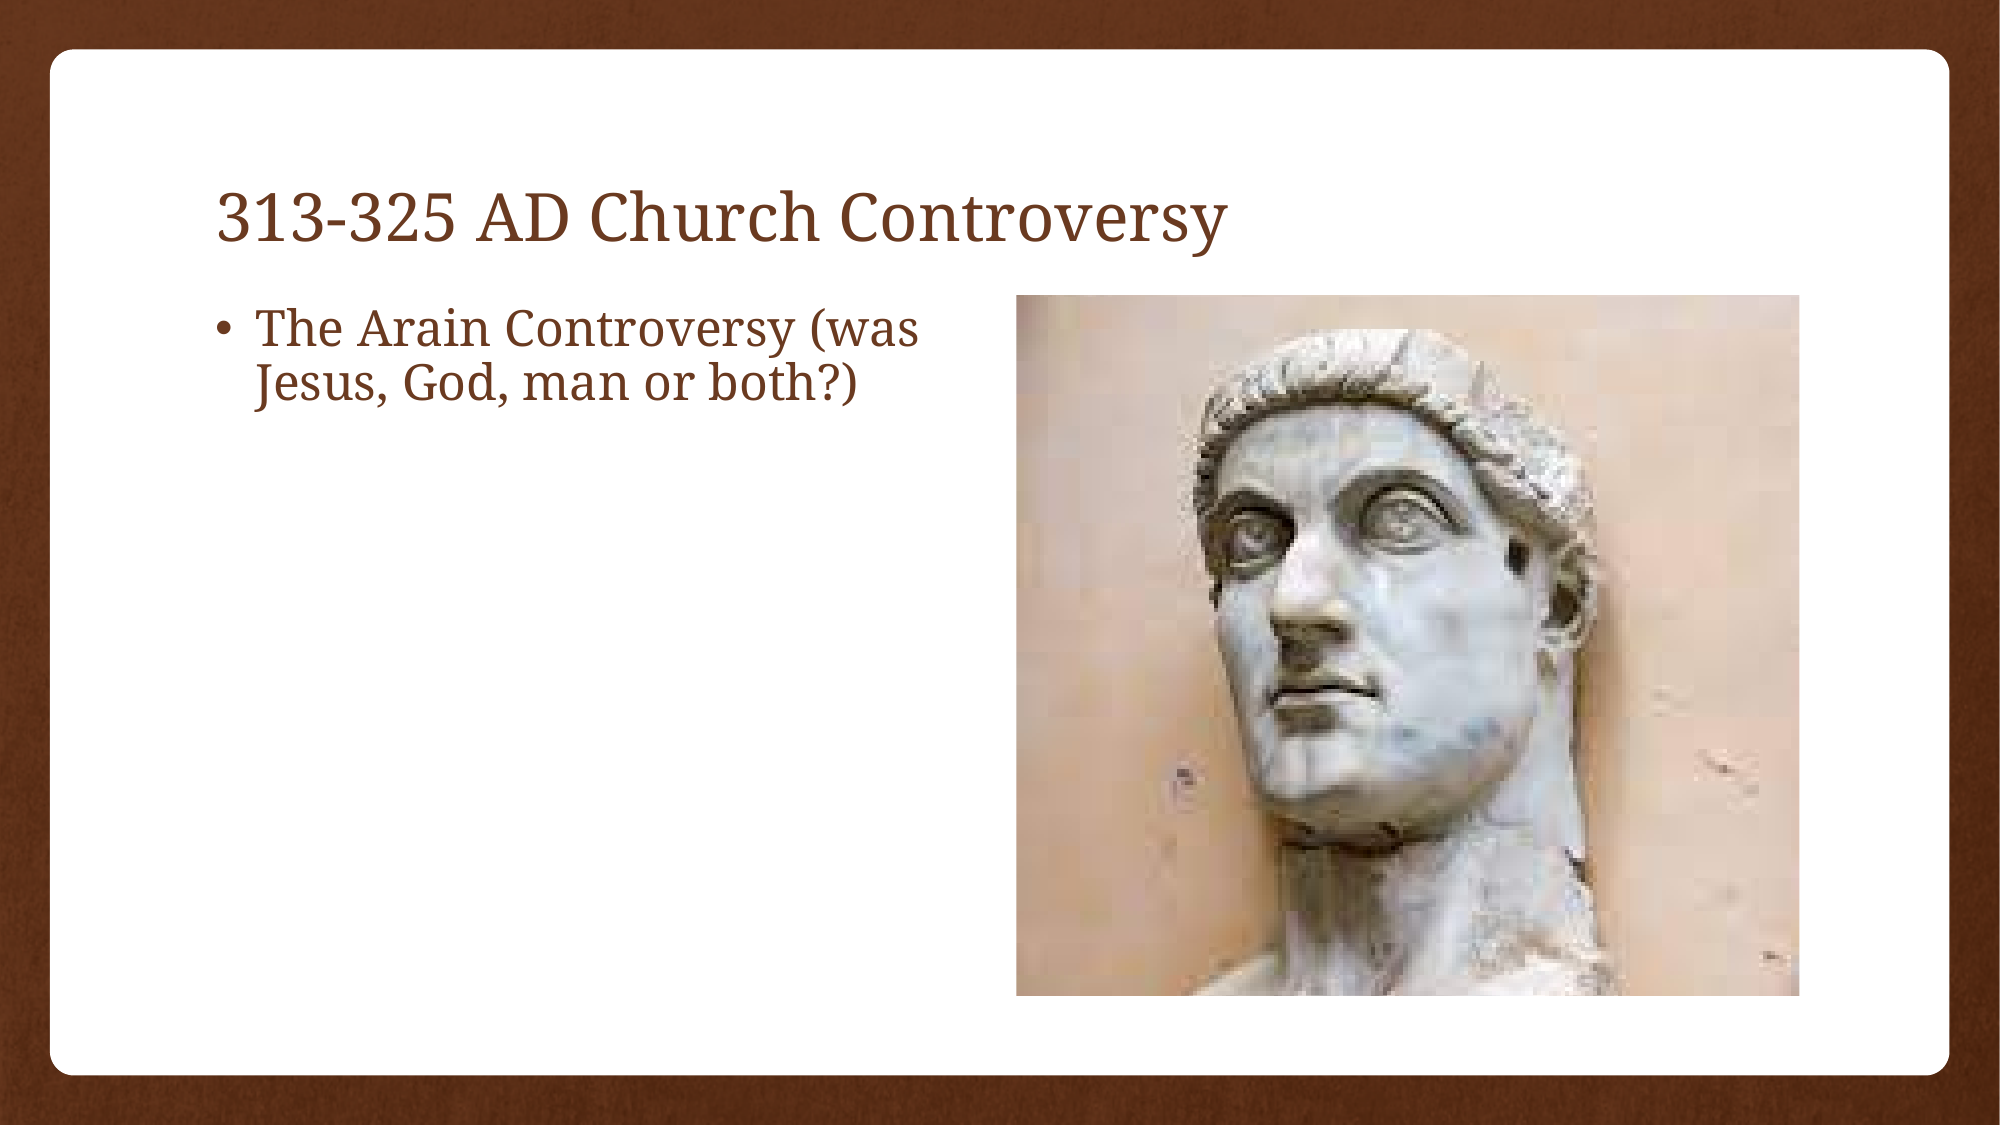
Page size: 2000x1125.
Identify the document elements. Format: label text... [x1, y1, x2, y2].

picture [1016, 295, 1800, 996]
title 313-325 AD Church Controversy [199, 70, 1800, 263]
list The Arain Controversy (was Jesus, God, man or both?) [199, 295, 984, 996]
